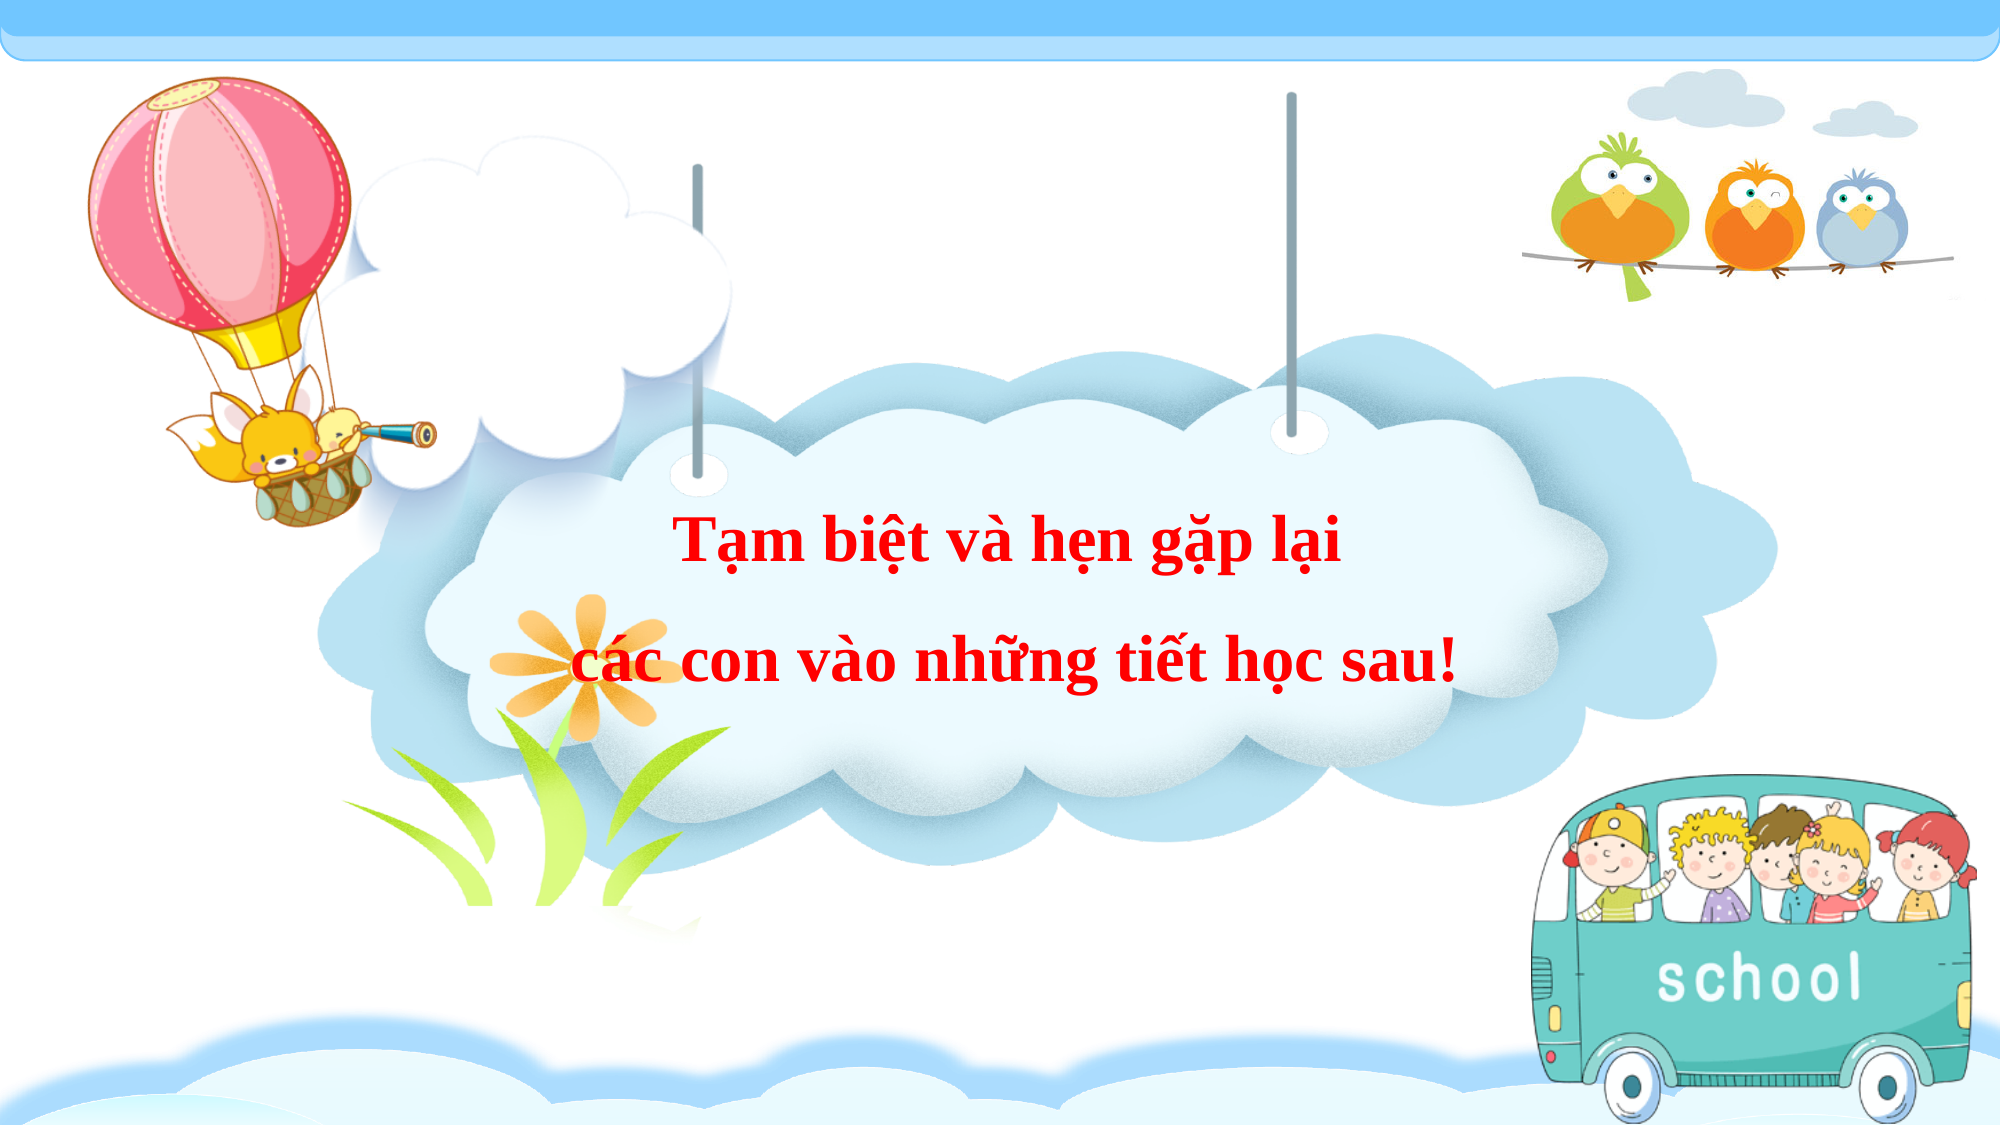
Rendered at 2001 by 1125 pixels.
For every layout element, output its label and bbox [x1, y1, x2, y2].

text_box [0, 0, 2000, 61]
picture [0, 30, 2000, 1125]
